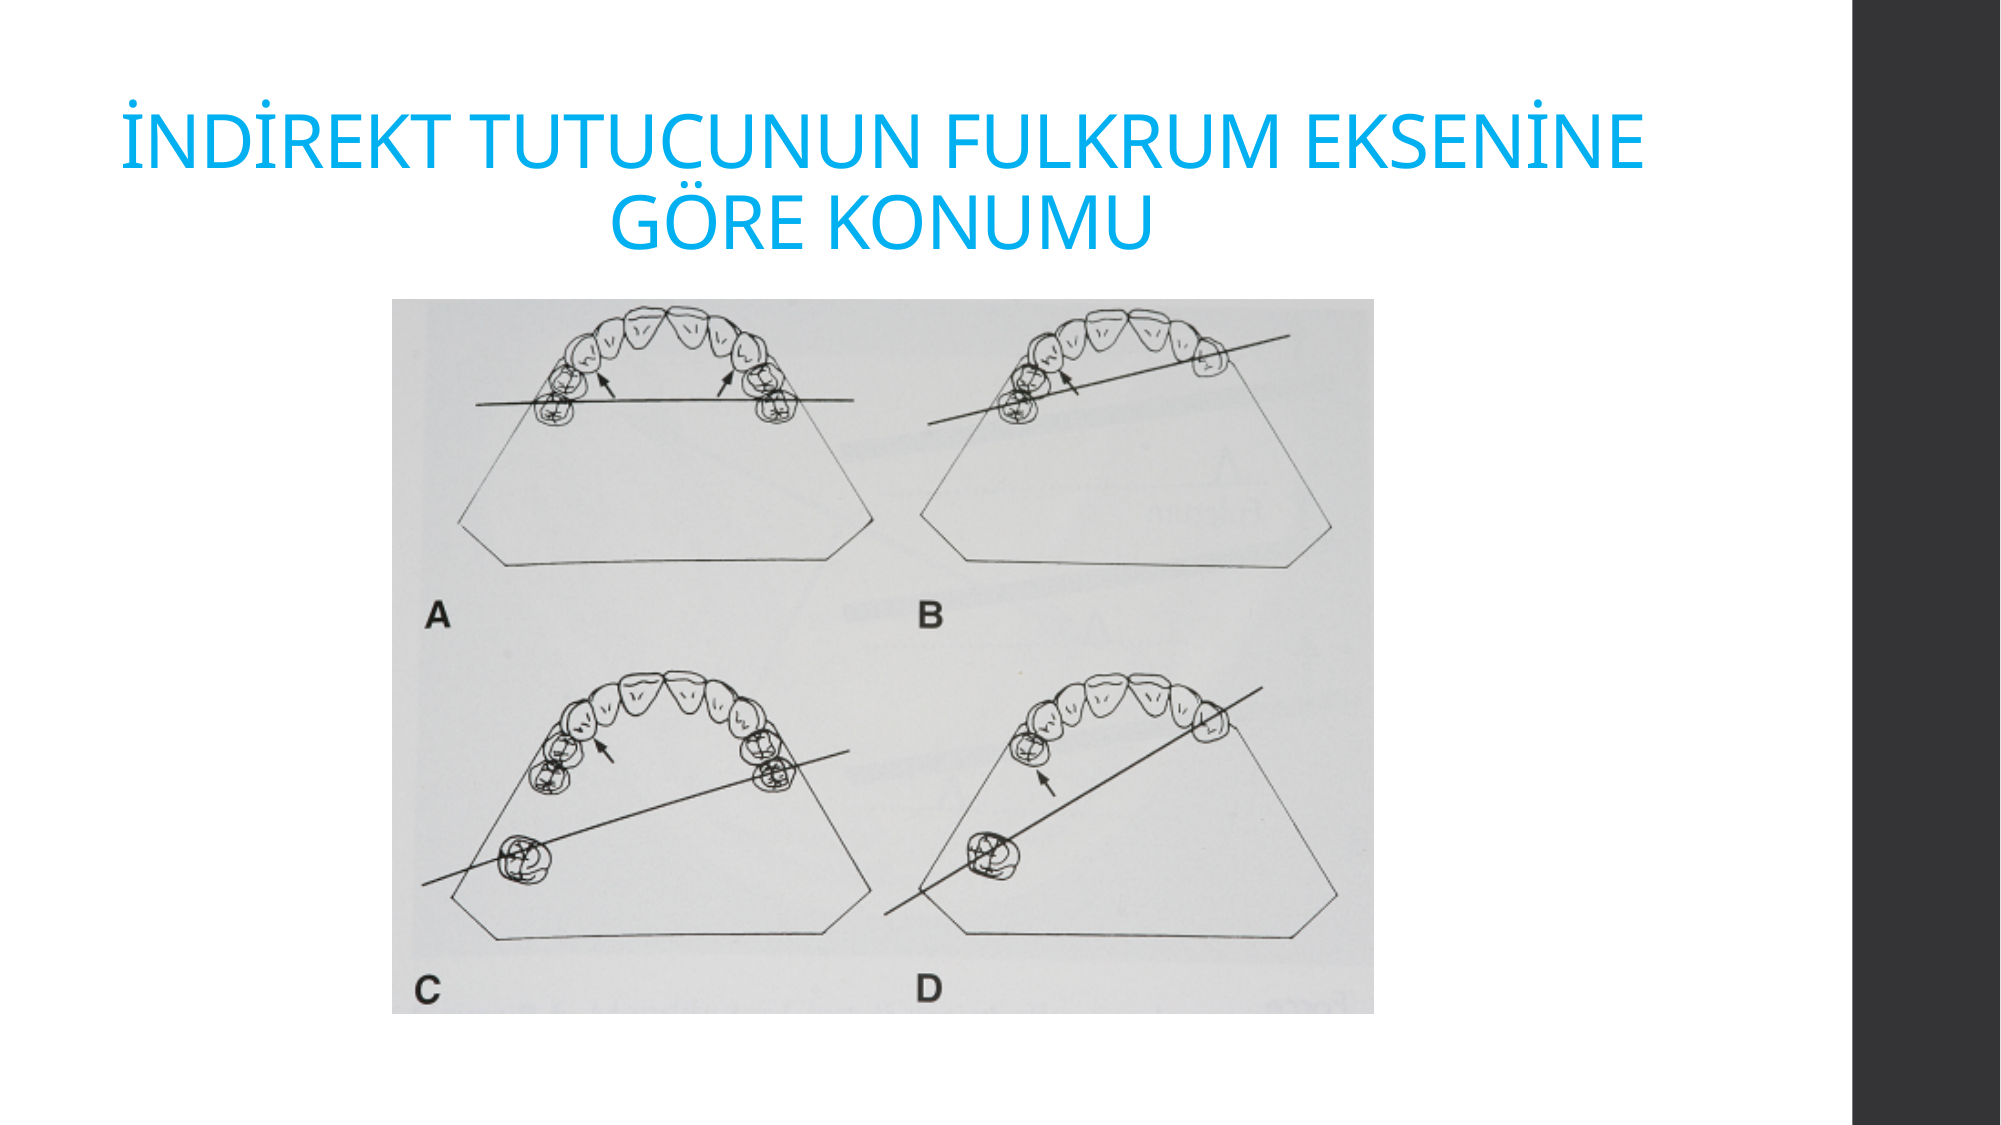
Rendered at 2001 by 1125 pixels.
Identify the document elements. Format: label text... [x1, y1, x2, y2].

title İNDİREKT TUTUCUNUN FULKRUM EKSENİNE GÖRE KONUMU [88, 55, 1679, 274]
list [392, 299, 1375, 1015]
